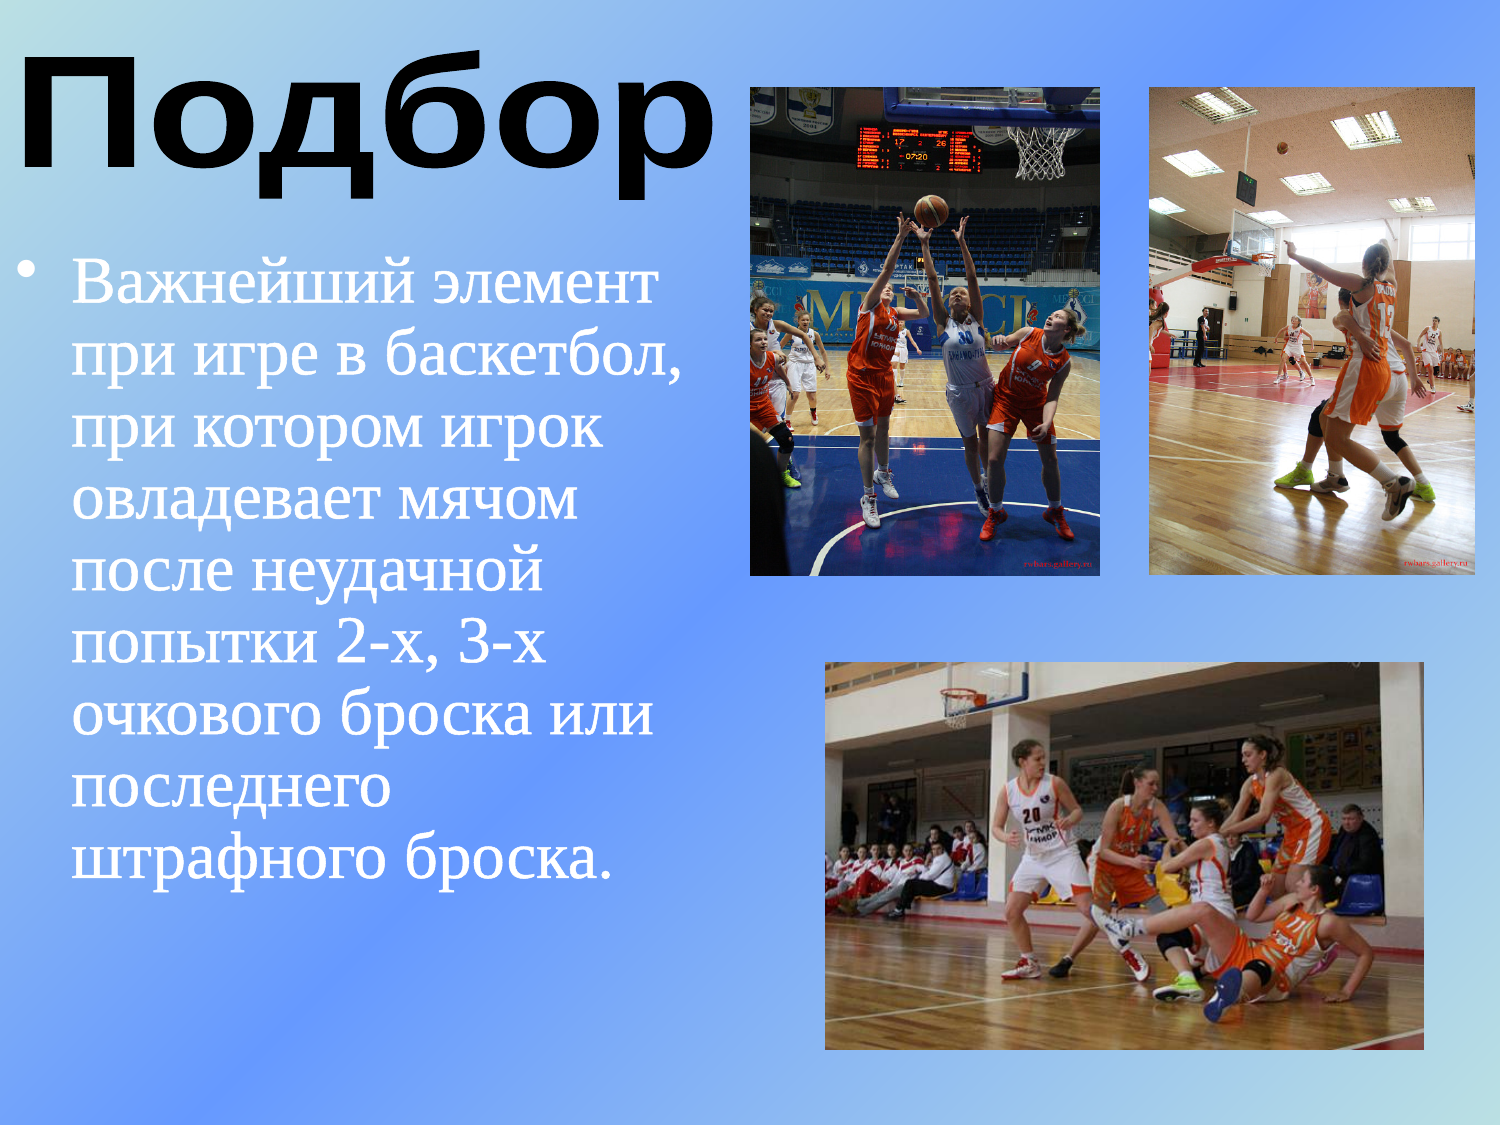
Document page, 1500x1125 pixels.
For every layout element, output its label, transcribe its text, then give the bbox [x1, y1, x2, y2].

picture [1149, 87, 1476, 576]
list Важнейший элемент при игре в баскетбол, при котором игрок овладевает мячом после неудачной попытки 2-х, 3-х очкового броска или последнего штрафного броска. [0, 237, 738, 980]
picture [824, 662, 1425, 1051]
picture [749, 87, 1101, 576]
